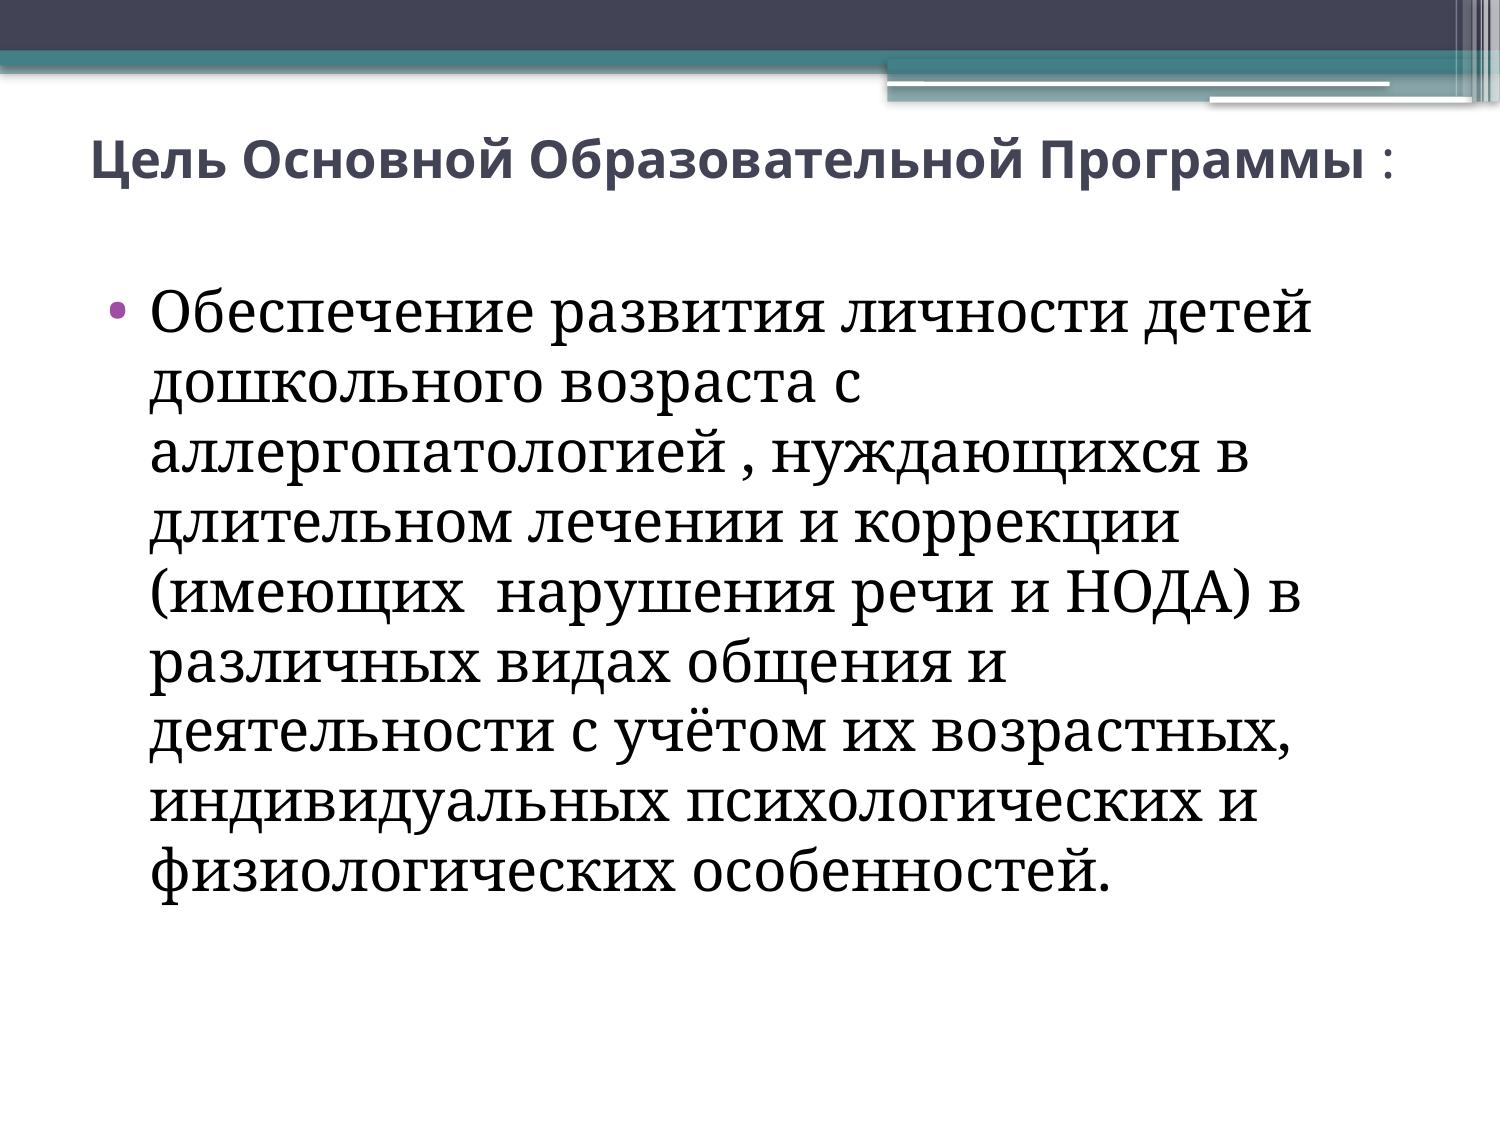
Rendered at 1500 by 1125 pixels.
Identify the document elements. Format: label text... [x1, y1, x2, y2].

list Обеспечение развития личности детей дошкольного возраста с аллергопатологией , нуждающихся в длительном лечении и коррекции (имеющих нарушения речи и НОДА) в различных видах общения и деятельности с учётом их возрастных, индивидуальных психологических и физиологических особенностей. [75, 267, 1424, 1059]
title Цель Основной Образовательной Программы : [75, 115, 1425, 200]
